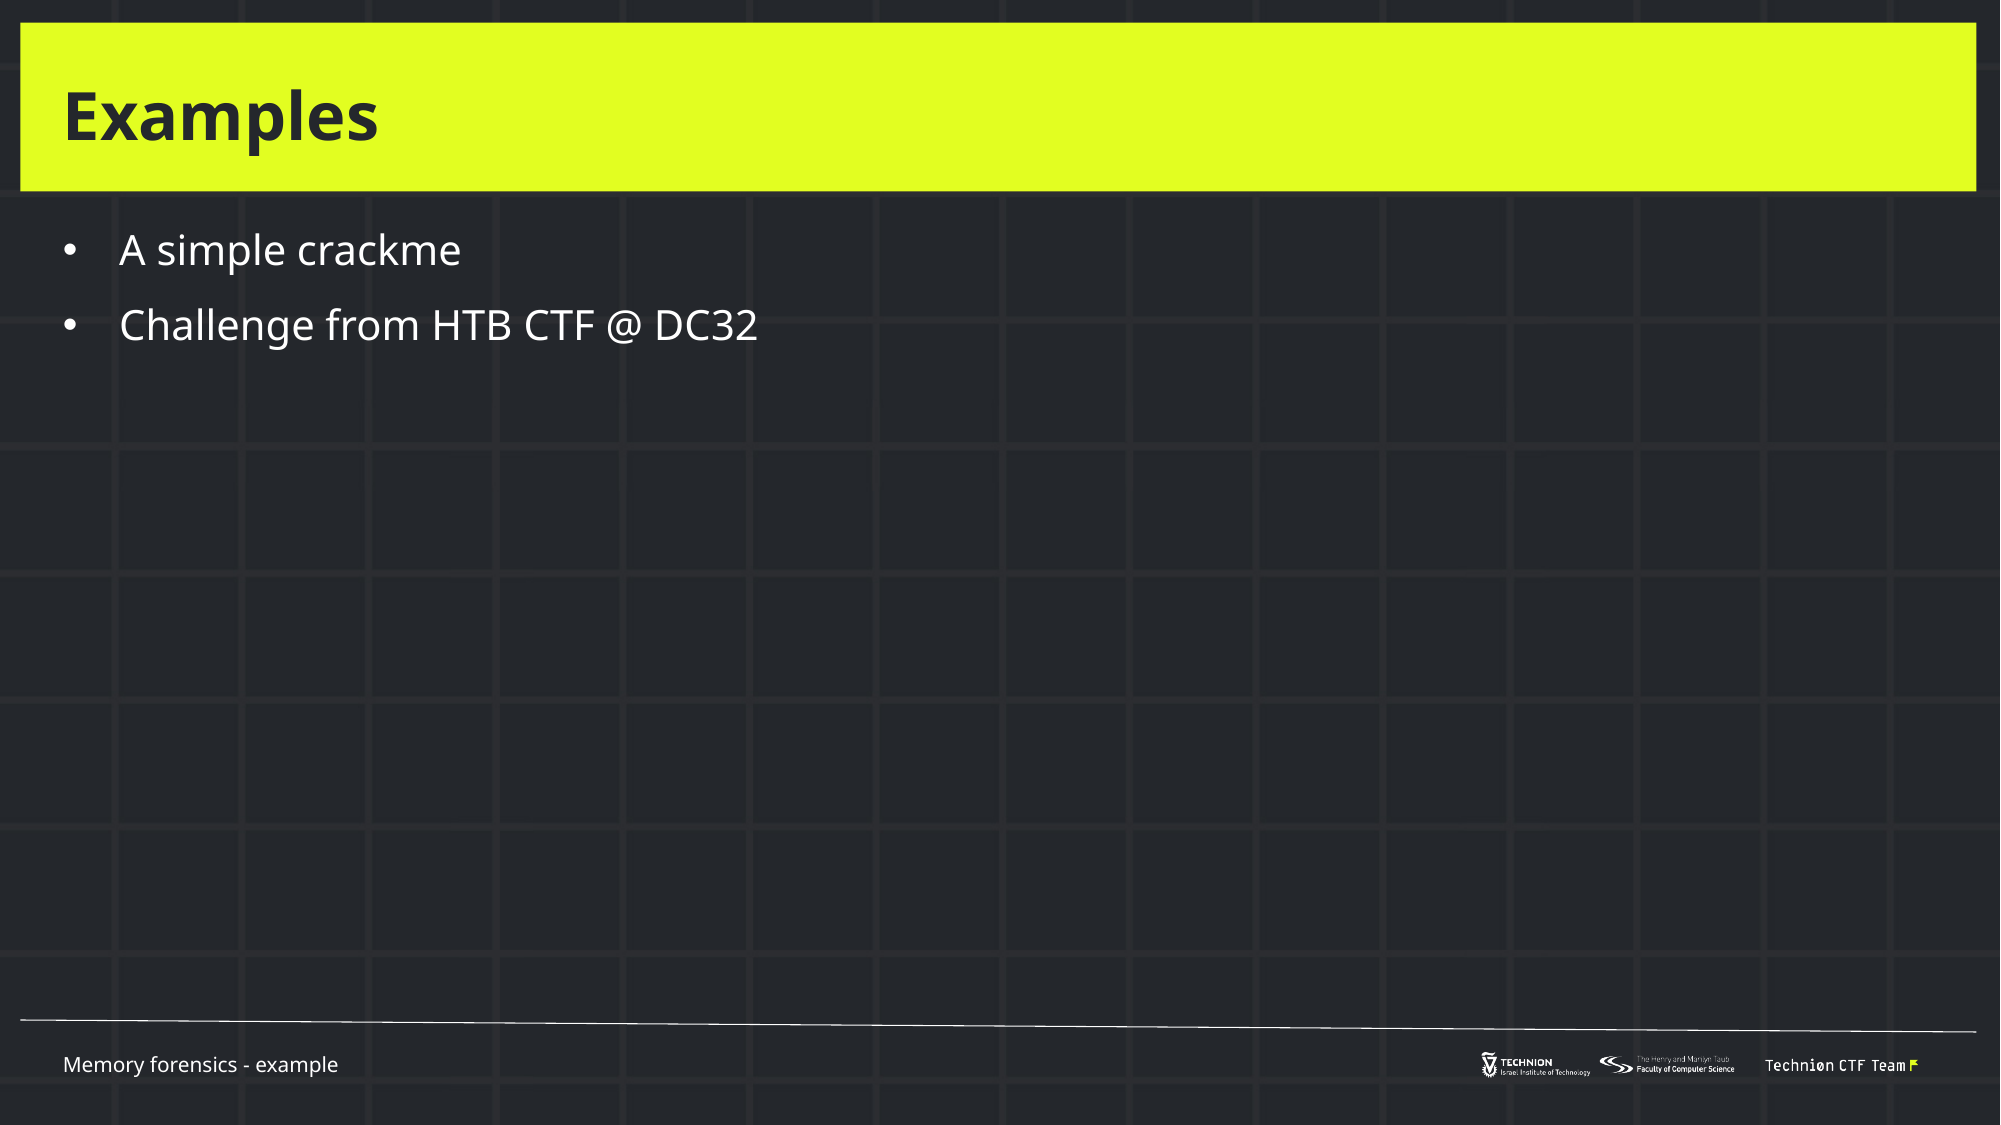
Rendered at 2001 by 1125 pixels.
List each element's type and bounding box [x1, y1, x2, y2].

text_box [20, 1019, 1977, 1032]
picture [0, 0, 2000, 1125]
